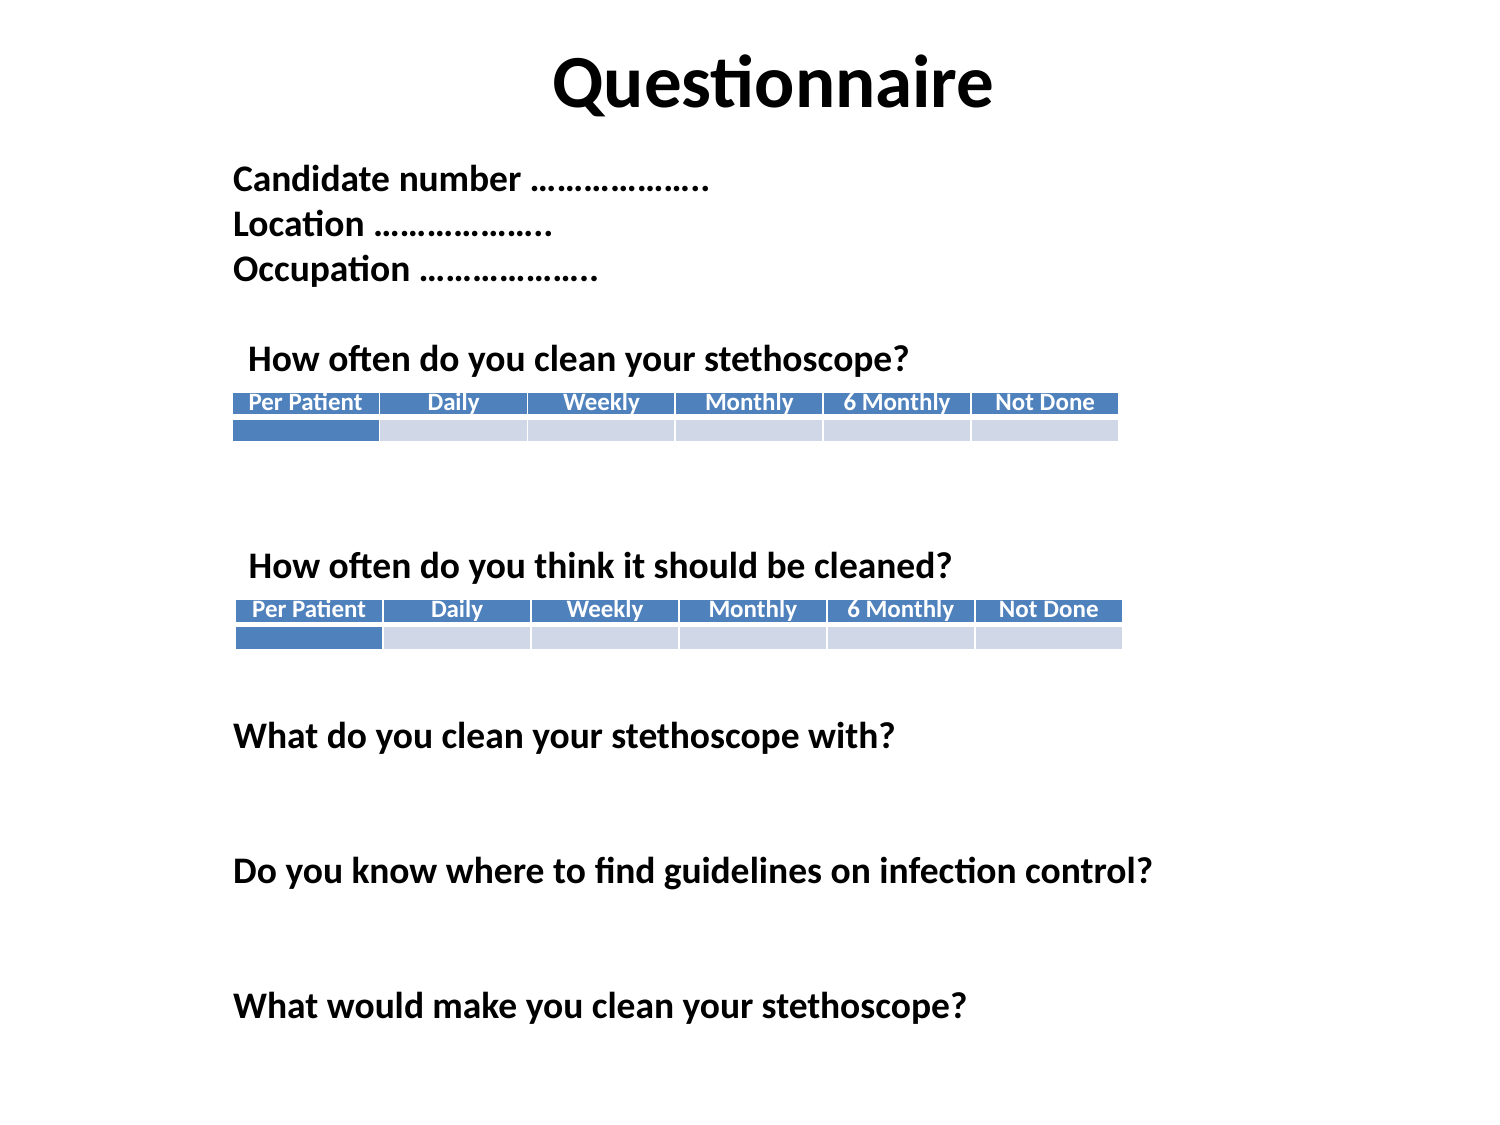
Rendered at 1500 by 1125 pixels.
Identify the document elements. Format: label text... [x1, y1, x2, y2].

table_cell [528, 420, 674, 441]
table_cell [532, 627, 678, 649]
table_header Weekly [532, 600, 678, 622]
text_box How often do you think it should be cleaned? [233, 533, 969, 593]
table_cell [680, 627, 826, 649]
table_header Daily [384, 600, 530, 622]
table_cell [380, 420, 527, 441]
table_cell [384, 627, 530, 649]
table_header 6 Monthly [828, 600, 974, 622]
table_cell [236, 627, 382, 649]
table_header Weekly [528, 393, 674, 414]
text_box What do you clean your stethoscope with? Do you know where to find guidelines on infection control? What would make you clean your stethoscope? [218, 704, 1199, 1034]
table_cell [976, 627, 1122, 649]
table_cell [972, 420, 1118, 441]
table_cell [824, 420, 970, 441]
table_header Per Patient [236, 600, 382, 622]
table_cell [676, 420, 822, 441]
table_header Not Done [976, 600, 1122, 622]
text_box Candidate number ……………….. Location ……………….. Occupation ……………….. [218, 101, 1187, 297]
table_header 6 Monthly [824, 393, 970, 414]
text_box Questionnaire [312, 25, 1235, 130]
text_box How often do you clean your stethoscope? [233, 326, 926, 386]
table_cell [233, 420, 379, 441]
table_header Daily [380, 393, 527, 414]
table_header Monthly [676, 393, 822, 414]
table_header Not Done [972, 393, 1118, 414]
table_cell [828, 627, 974, 649]
table_header Per Patient [233, 393, 379, 414]
table_header Monthly [680, 600, 826, 622]
